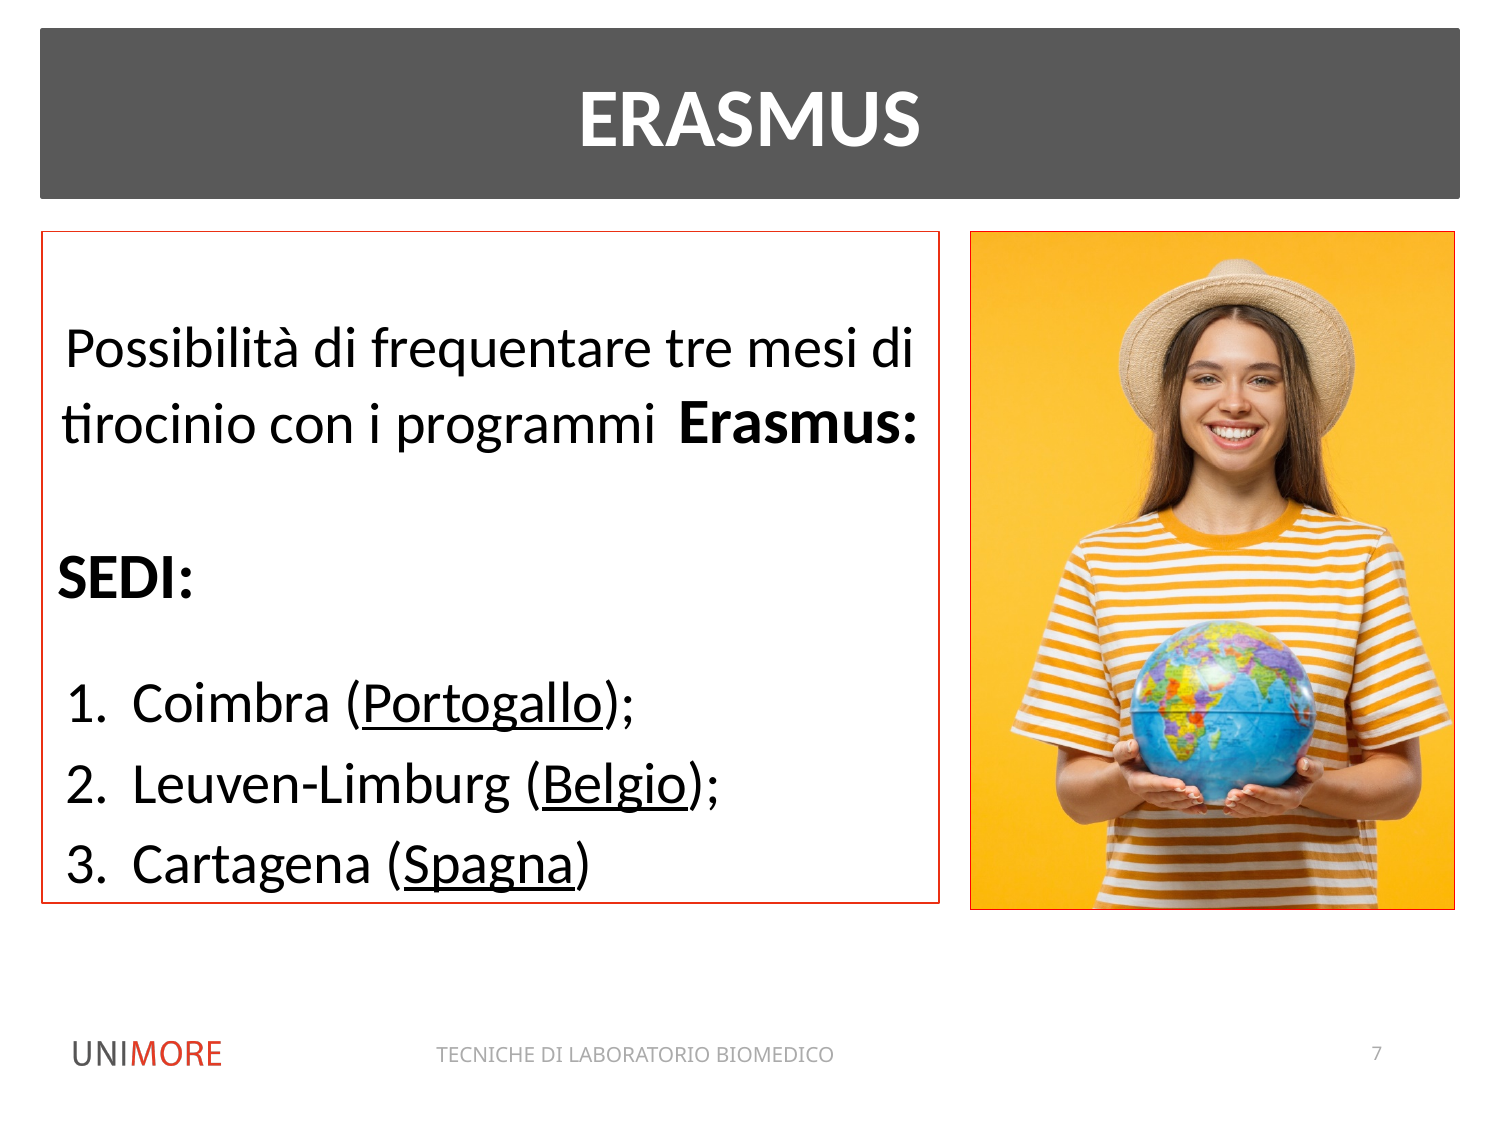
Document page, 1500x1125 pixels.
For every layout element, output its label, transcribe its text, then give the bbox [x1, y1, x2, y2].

slide_number 7 [1356, 1034, 1425, 1095]
text_box ERASMUS [41, 30, 1458, 197]
text_box Possibilità di frequentare tre mesi di tirocinio con i programmi Erasmus: SEDI: Coimbra (Portogallo); Leuven-Limburg (Belgio); Cartagena (Spagna) [41, 231, 939, 903]
picture [70, 1039, 224, 1069]
footer TECNICHE DI LABORATORIO BIOMEDICO [421, 1034, 1271, 1095]
picture [969, 231, 1455, 910]
